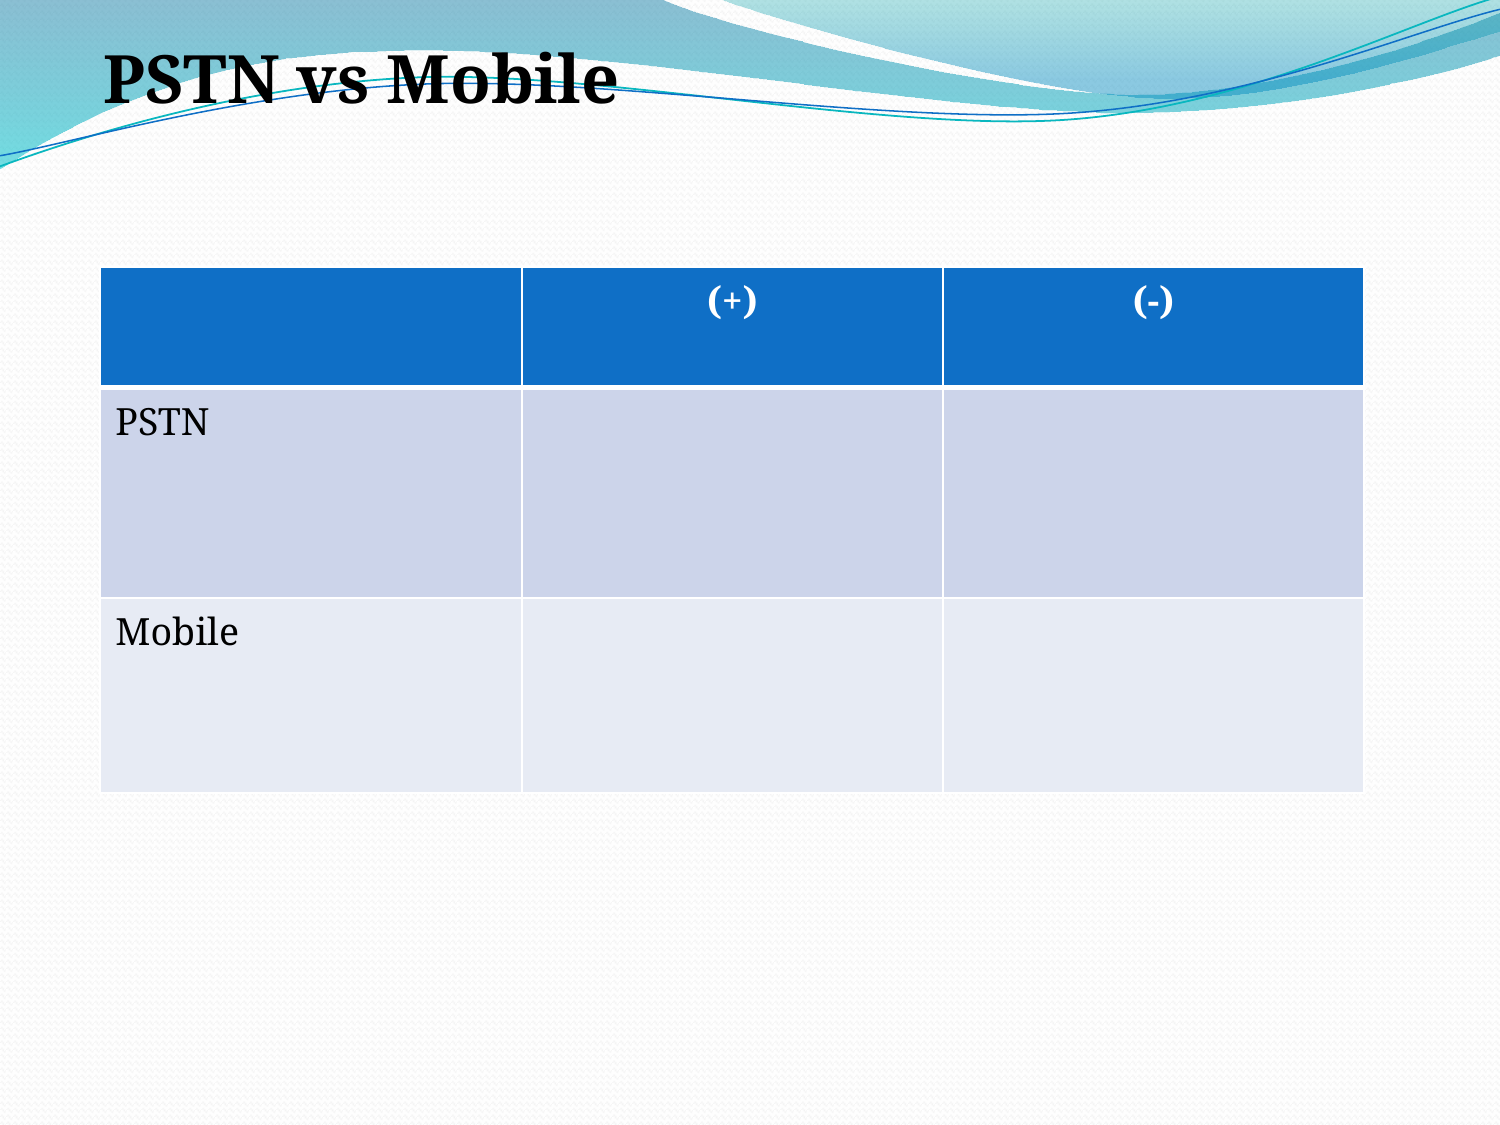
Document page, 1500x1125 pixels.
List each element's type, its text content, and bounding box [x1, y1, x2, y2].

table_cell [523, 390, 942, 597]
table_header (-) [944, 268, 1363, 385]
table_cell Mobile [101, 599, 521, 792]
text_box PSTN vs Mobile [88, 29, 1433, 125]
table_cell PSTN [101, 390, 521, 597]
table_cell [523, 599, 942, 792]
table_header [101, 268, 521, 385]
table_header (+) [523, 268, 942, 385]
table_cell [944, 390, 1363, 597]
table_cell [944, 599, 1363, 792]
